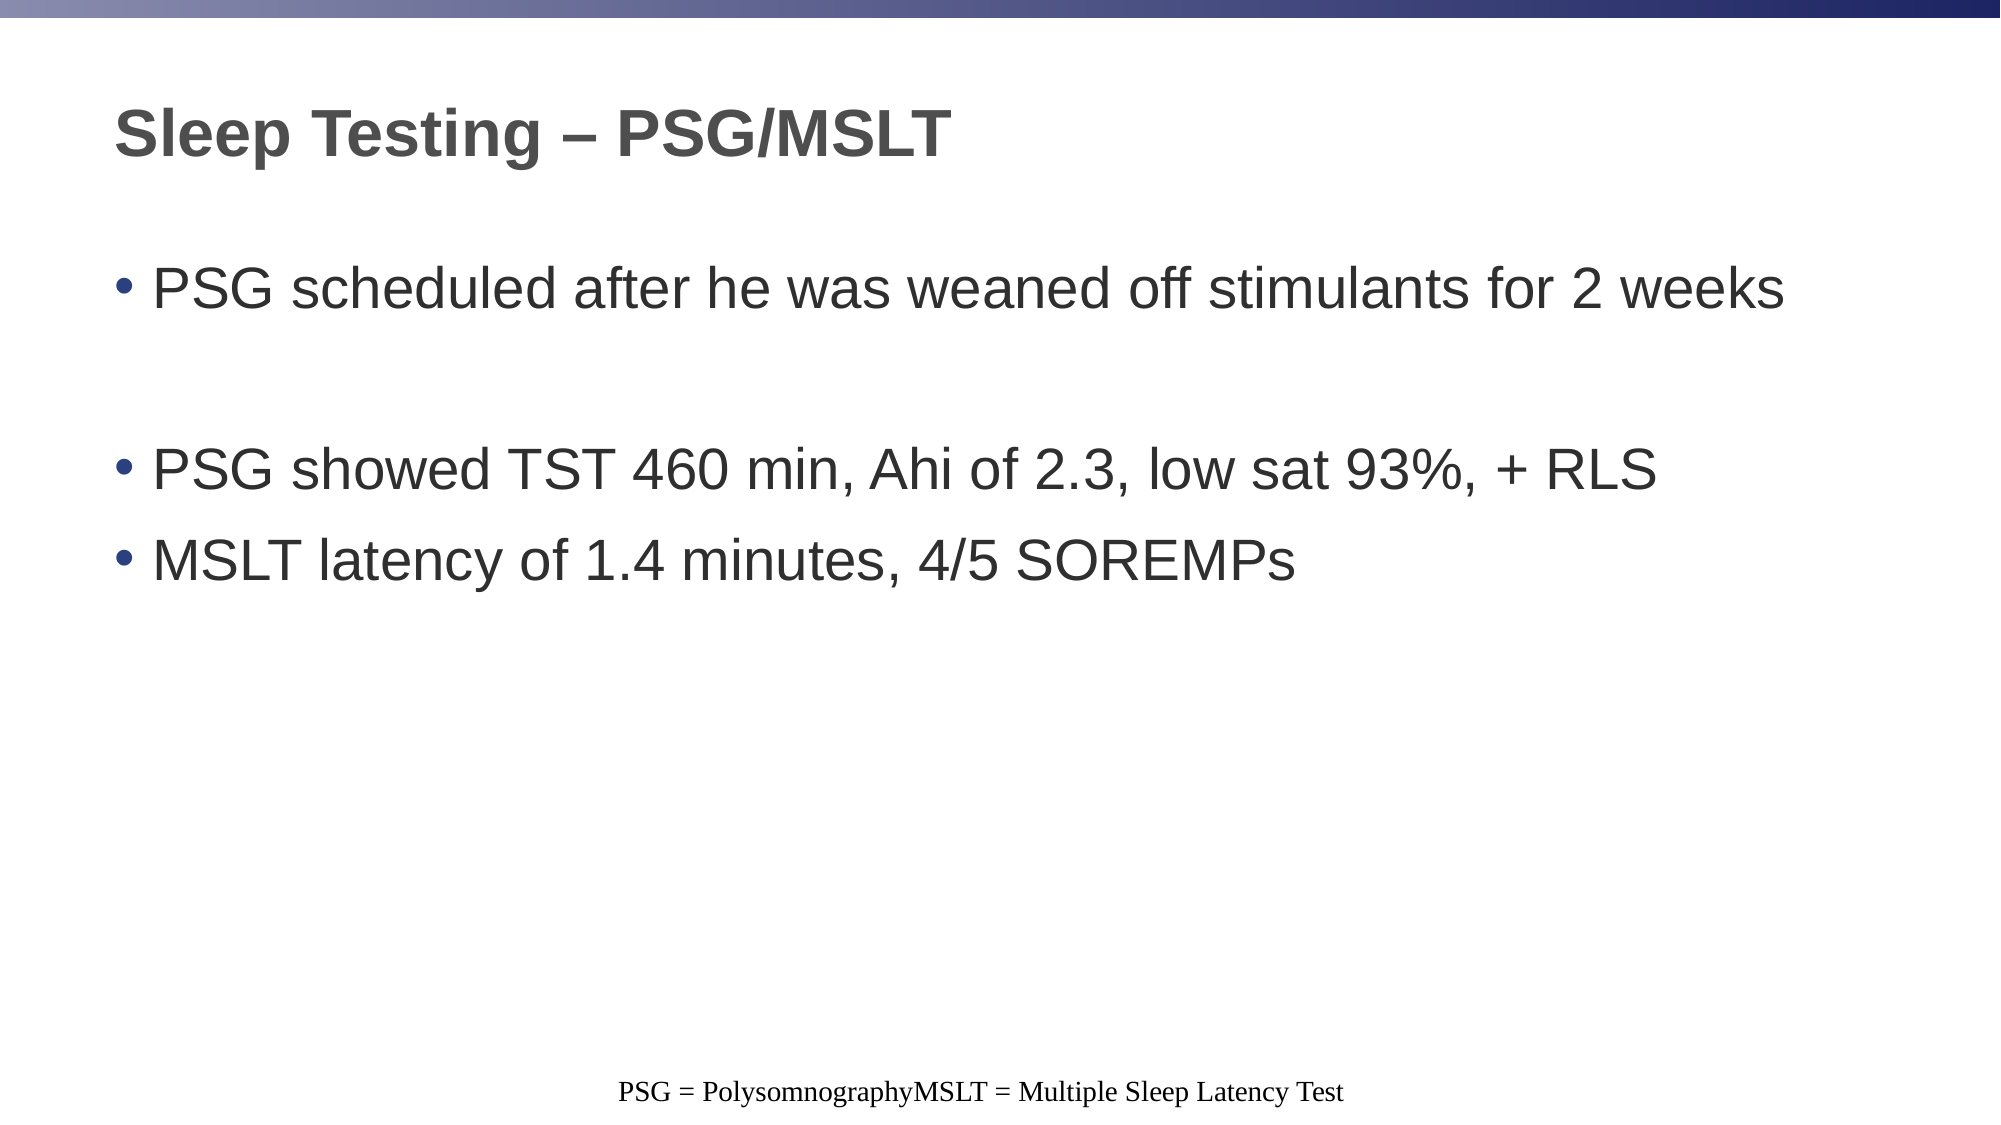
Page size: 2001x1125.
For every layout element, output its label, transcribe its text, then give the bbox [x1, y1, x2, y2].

title Sleep Testing – PSG/MSLT [99, 32, 1863, 228]
list PSG scheduled after he was weaned off stimulants for 2 weeks PSG showed TST 460 min, Ahi of 2.3, low sat 93%, + RLS MSLT latency of 1.4 minutes, 4/5 SOREMPs [99, 242, 1863, 1018]
footer PSG = Polysomnography MSLT = Multiple Sleep Latency Test [99, 1042, 1863, 1116]
